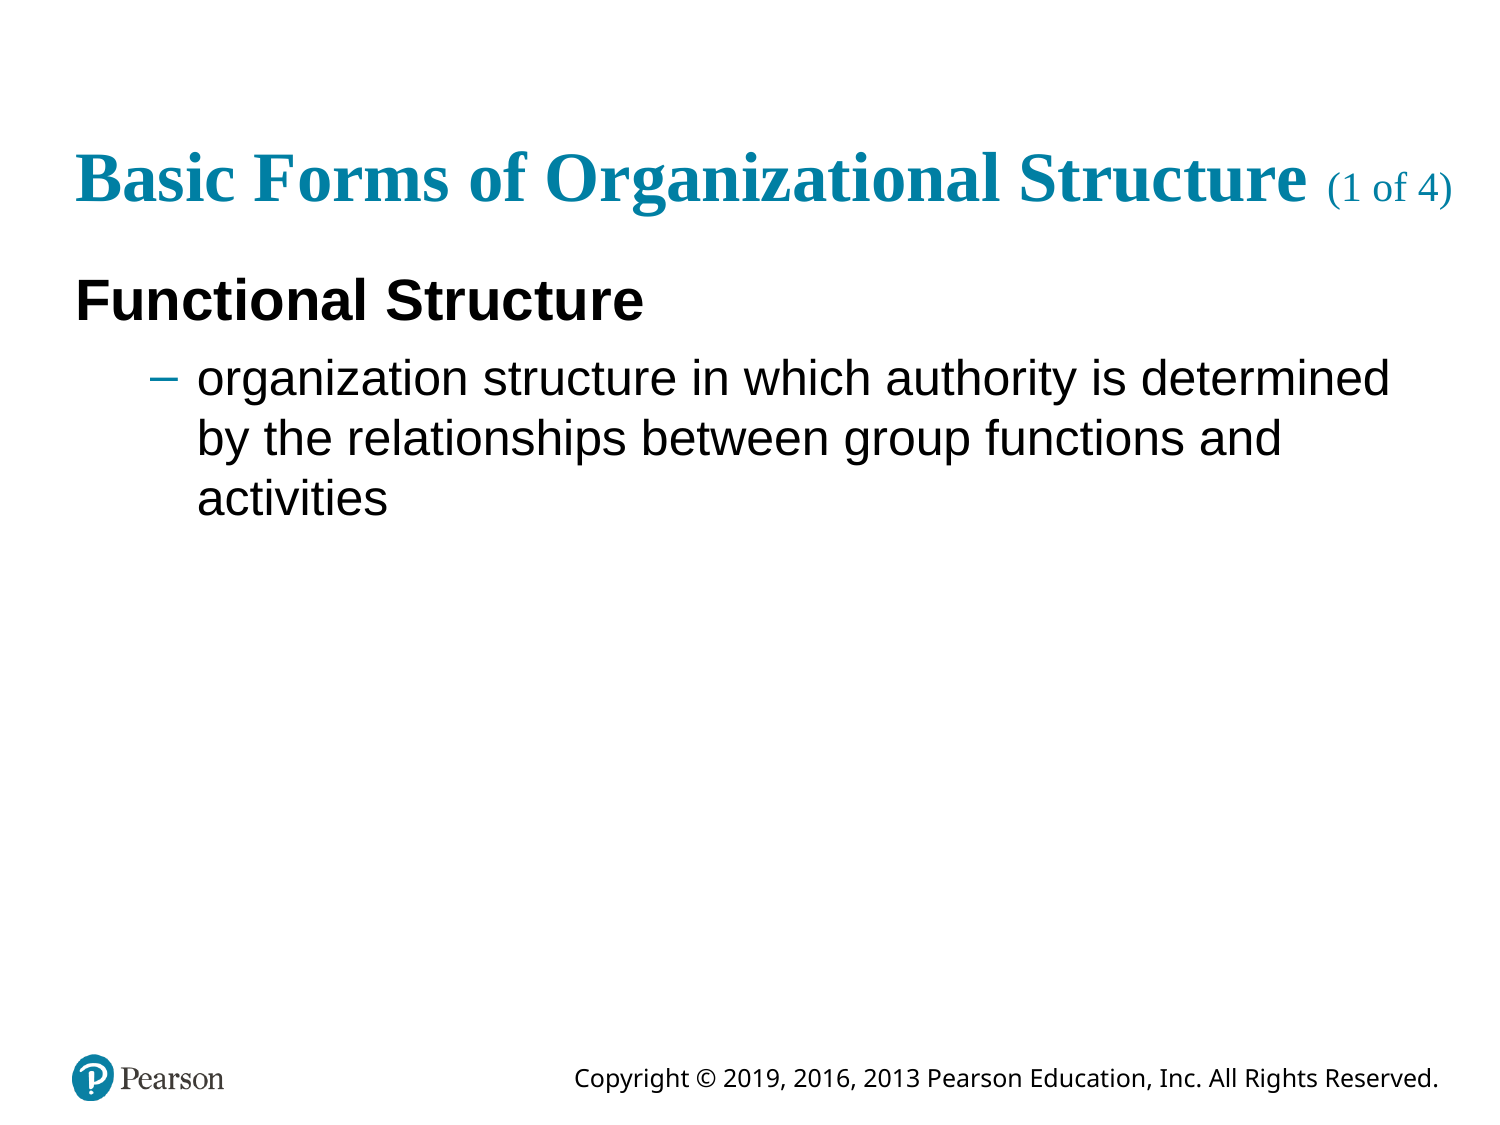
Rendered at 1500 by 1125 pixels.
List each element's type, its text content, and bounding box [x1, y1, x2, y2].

picture [81, 1064, 107, 1089]
list Functional Structure organization structure in which authority is determined by the relationships between group functions and activities [75, 262, 1425, 1005]
picture [72, 1054, 89, 1072]
picture [72, 1087, 83, 1101]
picture [99, 1054, 224, 1101]
title Basic Forms of Organizational Structure (1 of 4) [75, 35, 1475, 216]
